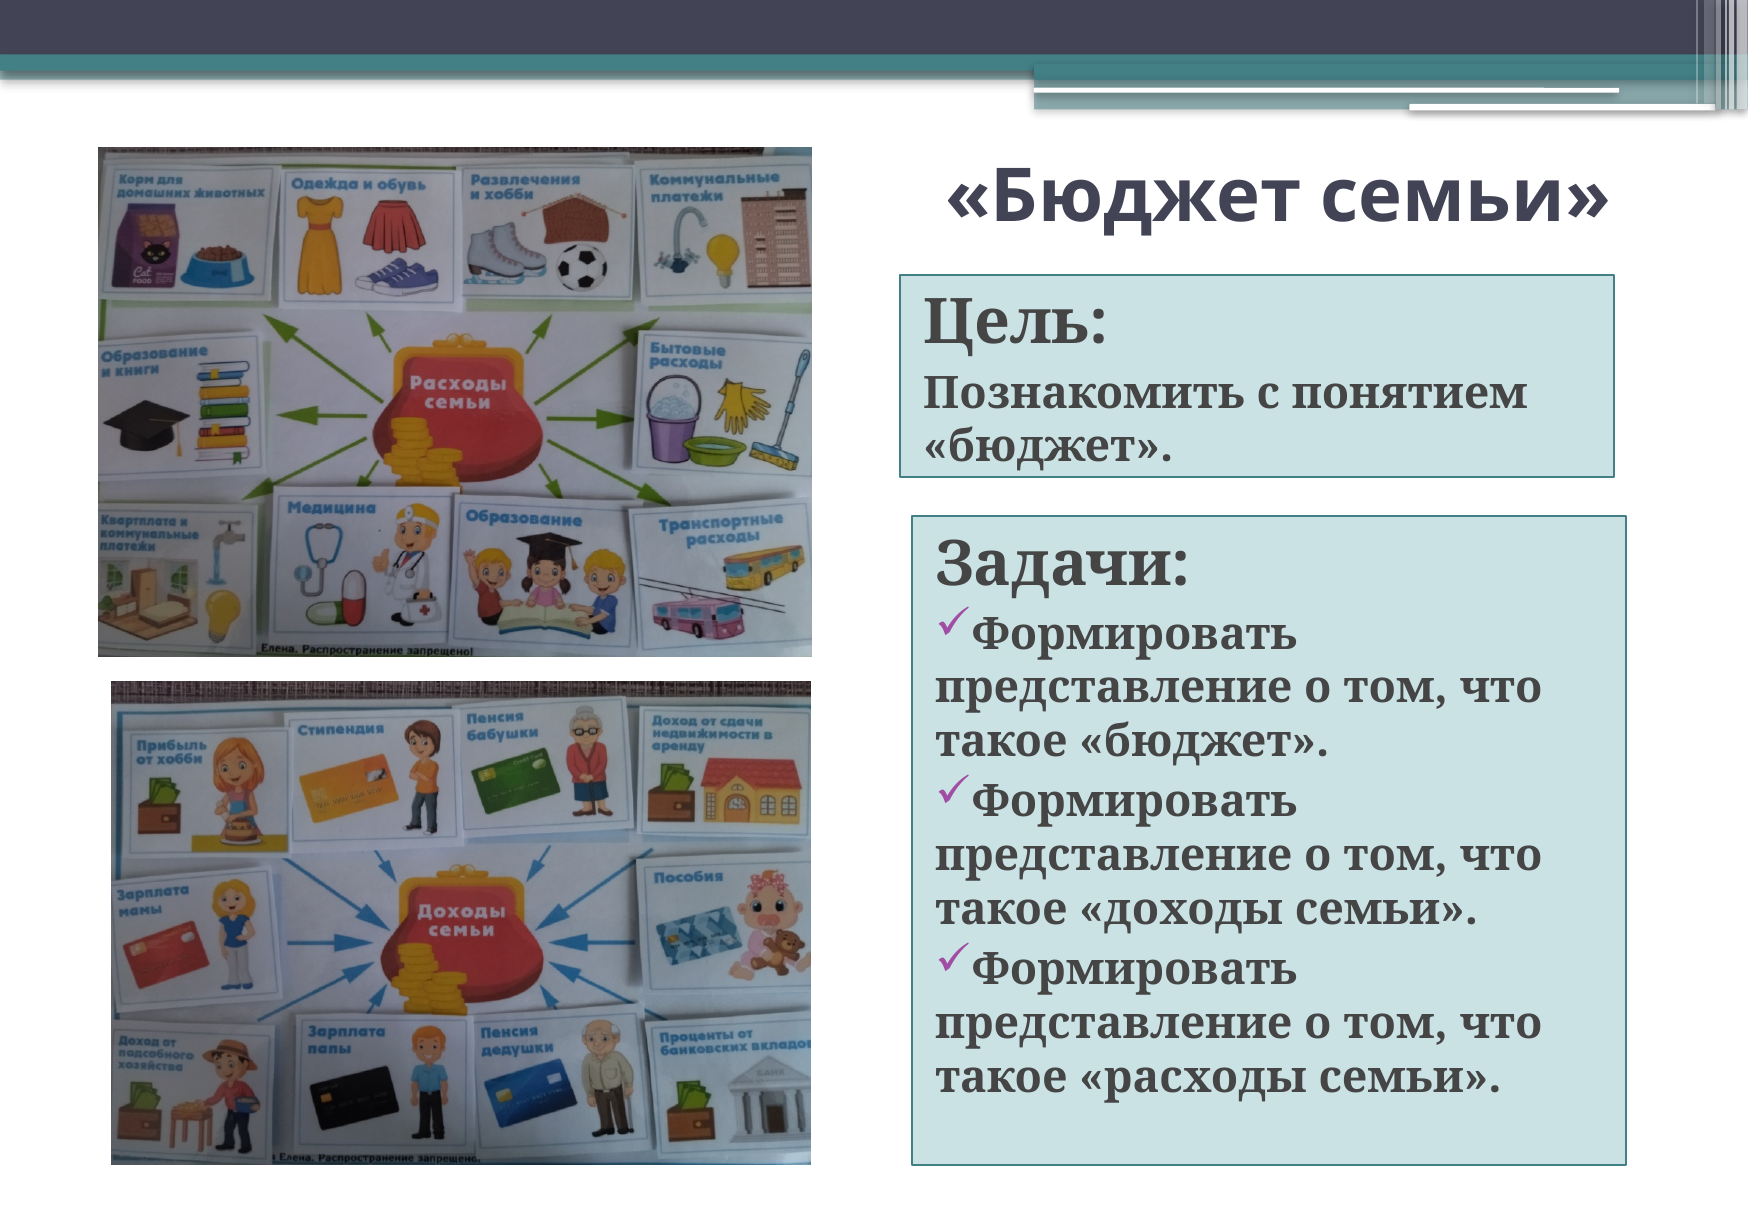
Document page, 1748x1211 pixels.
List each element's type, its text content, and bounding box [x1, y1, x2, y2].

title «Бюджет семьи» [861, 109, 1627, 275]
list Задачи: Формировать представление о том, что такое «бюджет». Формировать представление о том, что такое «доходы семьи». Формировать представление о том, что такое «расходы семьи». [911, 515, 1627, 1166]
list Цель: Познакомить с понятием «бюджет». [899, 274, 1615, 478]
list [98, 147, 813, 657]
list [110, 681, 811, 1165]
